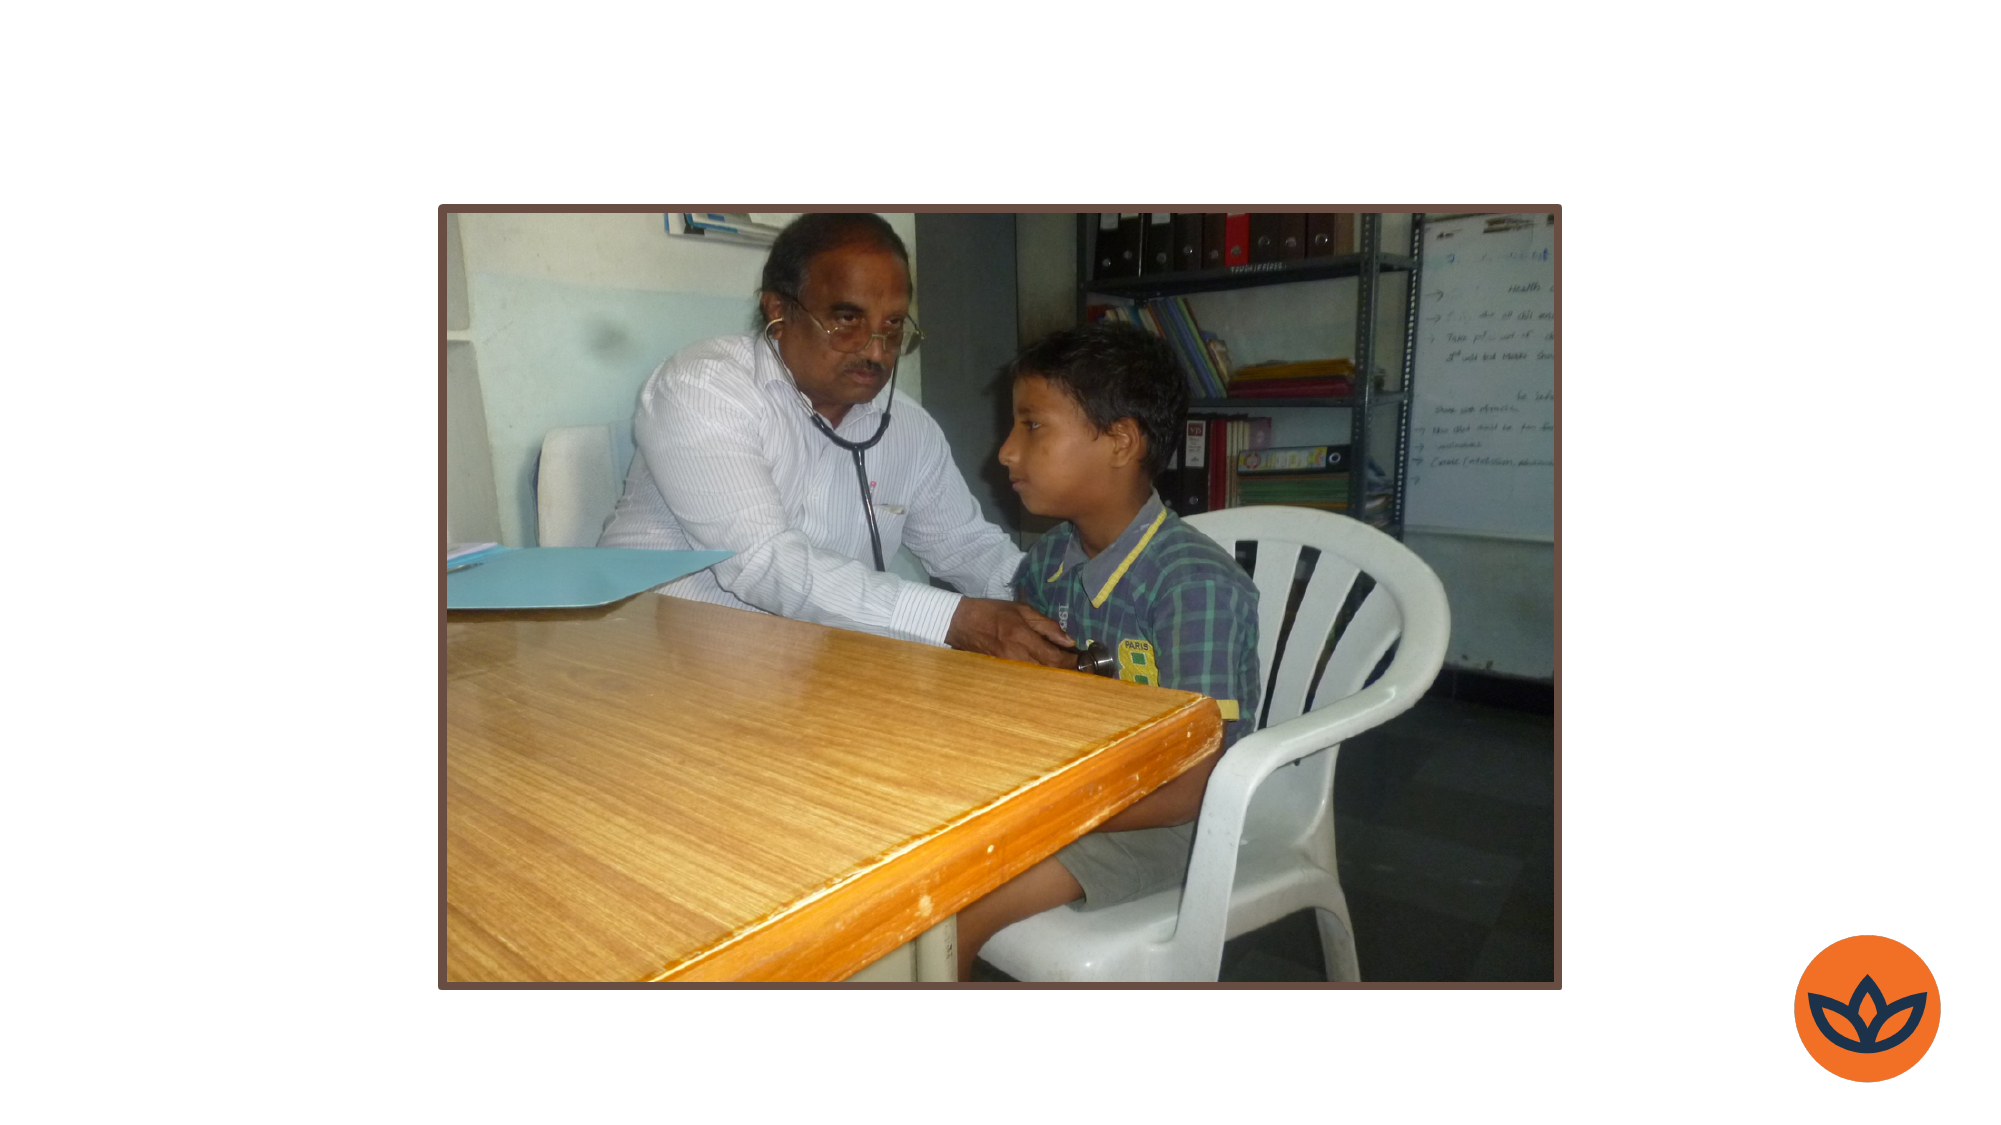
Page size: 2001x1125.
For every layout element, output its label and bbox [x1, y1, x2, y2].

picture [1774, 918, 1955, 1093]
picture [438, 203, 1562, 991]
